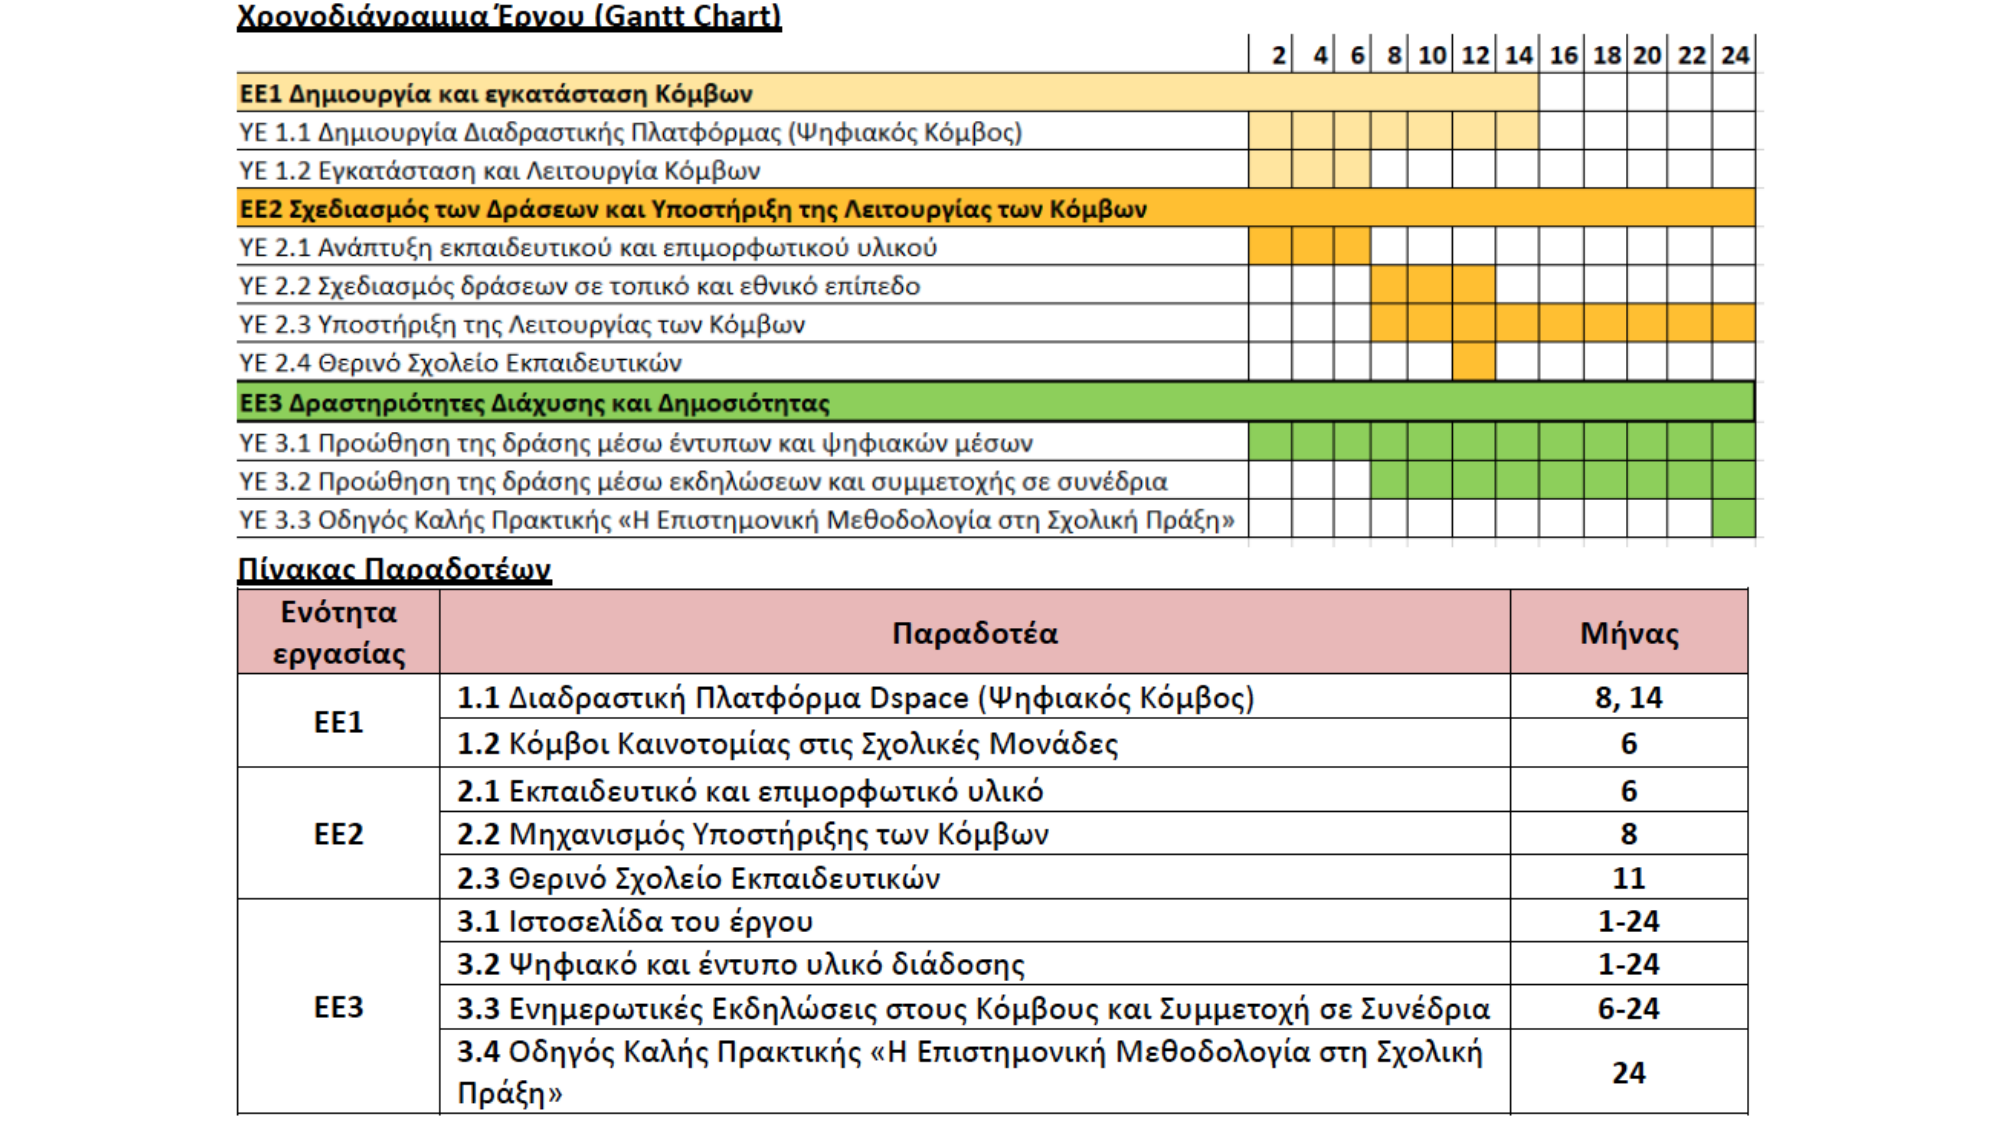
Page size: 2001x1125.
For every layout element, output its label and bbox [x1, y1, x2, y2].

picture [231, 0, 1769, 1125]
